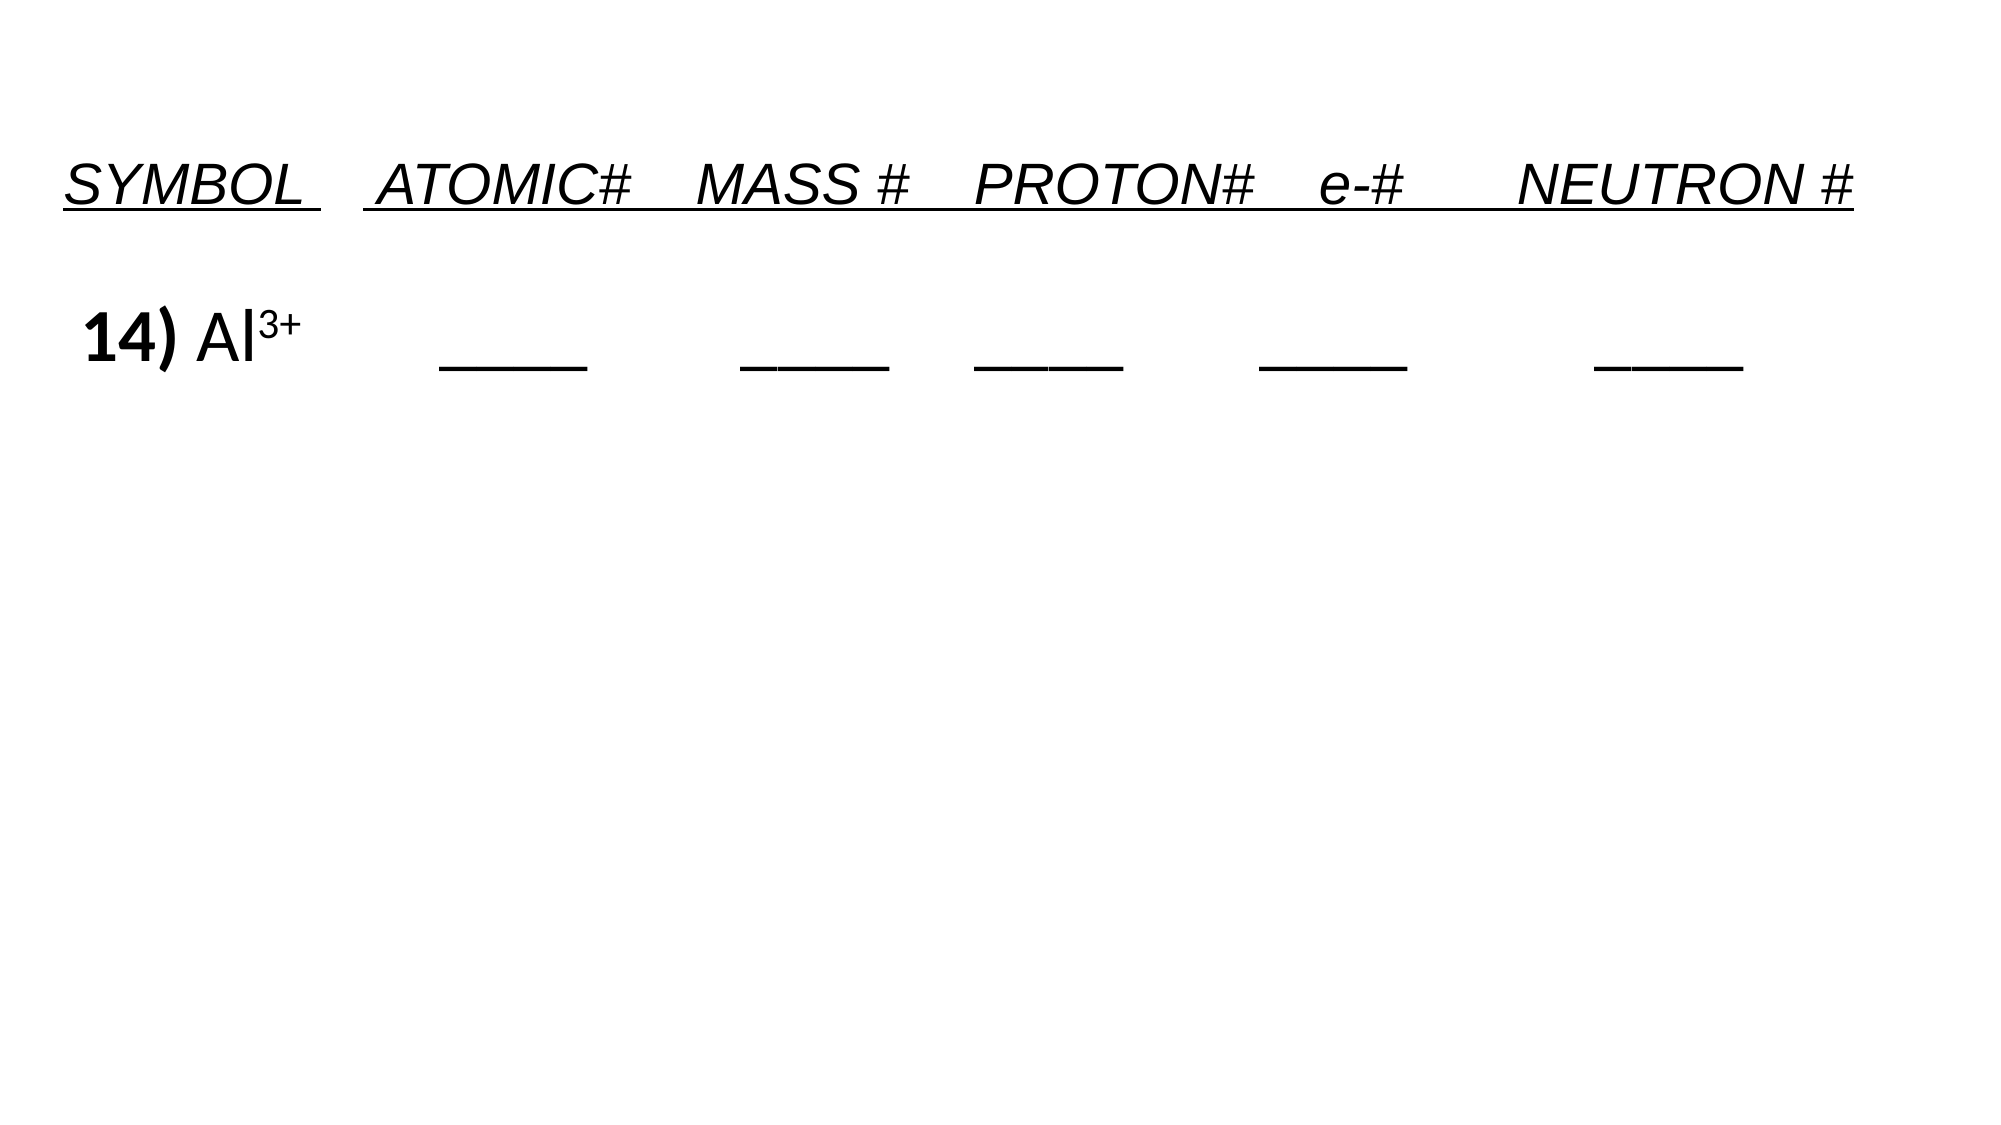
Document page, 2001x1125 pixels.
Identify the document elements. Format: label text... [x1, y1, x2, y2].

text_box SYMBOL ATOMIC# MASS # PROTON# e-# NEUTRON # 14) Al3+ ____ ____ ____ ____ ____ [48, 139, 1957, 384]
